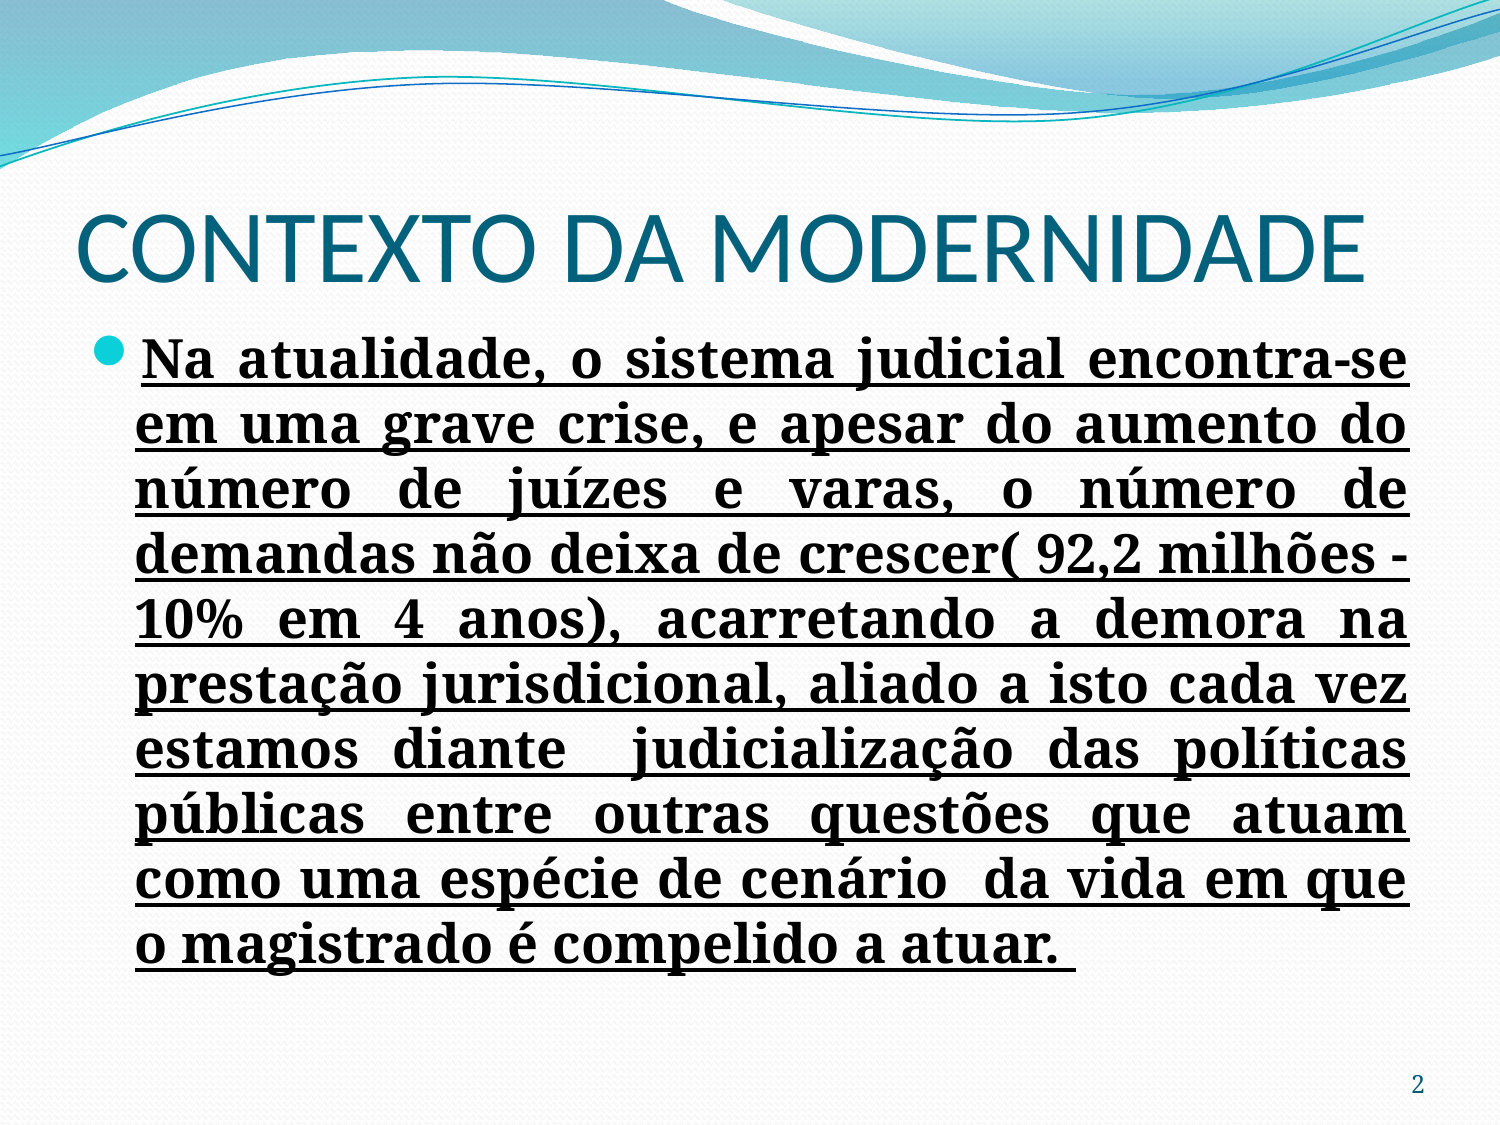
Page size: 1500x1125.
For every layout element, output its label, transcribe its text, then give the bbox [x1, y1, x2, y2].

list Na atualidade, o sistema judicial encontra-se em uma grave crise, e apesar do aumento do número de juízes e varas, o número de demandas não deixa de crescer( 92,2 milhões -10% em 4 anos), acarretando a demora na prestação jurisdicional, aliado a isto cada vez estamos diante judicialização das políticas públicas entre outras questões que atuam como uma espécie de cenário da vida em que o magistrado é compelido a atuar. [75, 317, 1425, 1038]
title CONTEXTO DA MODERNIDADE [75, 115, 1425, 303]
slide_number 2 [1299, 1042, 1425, 1103]
